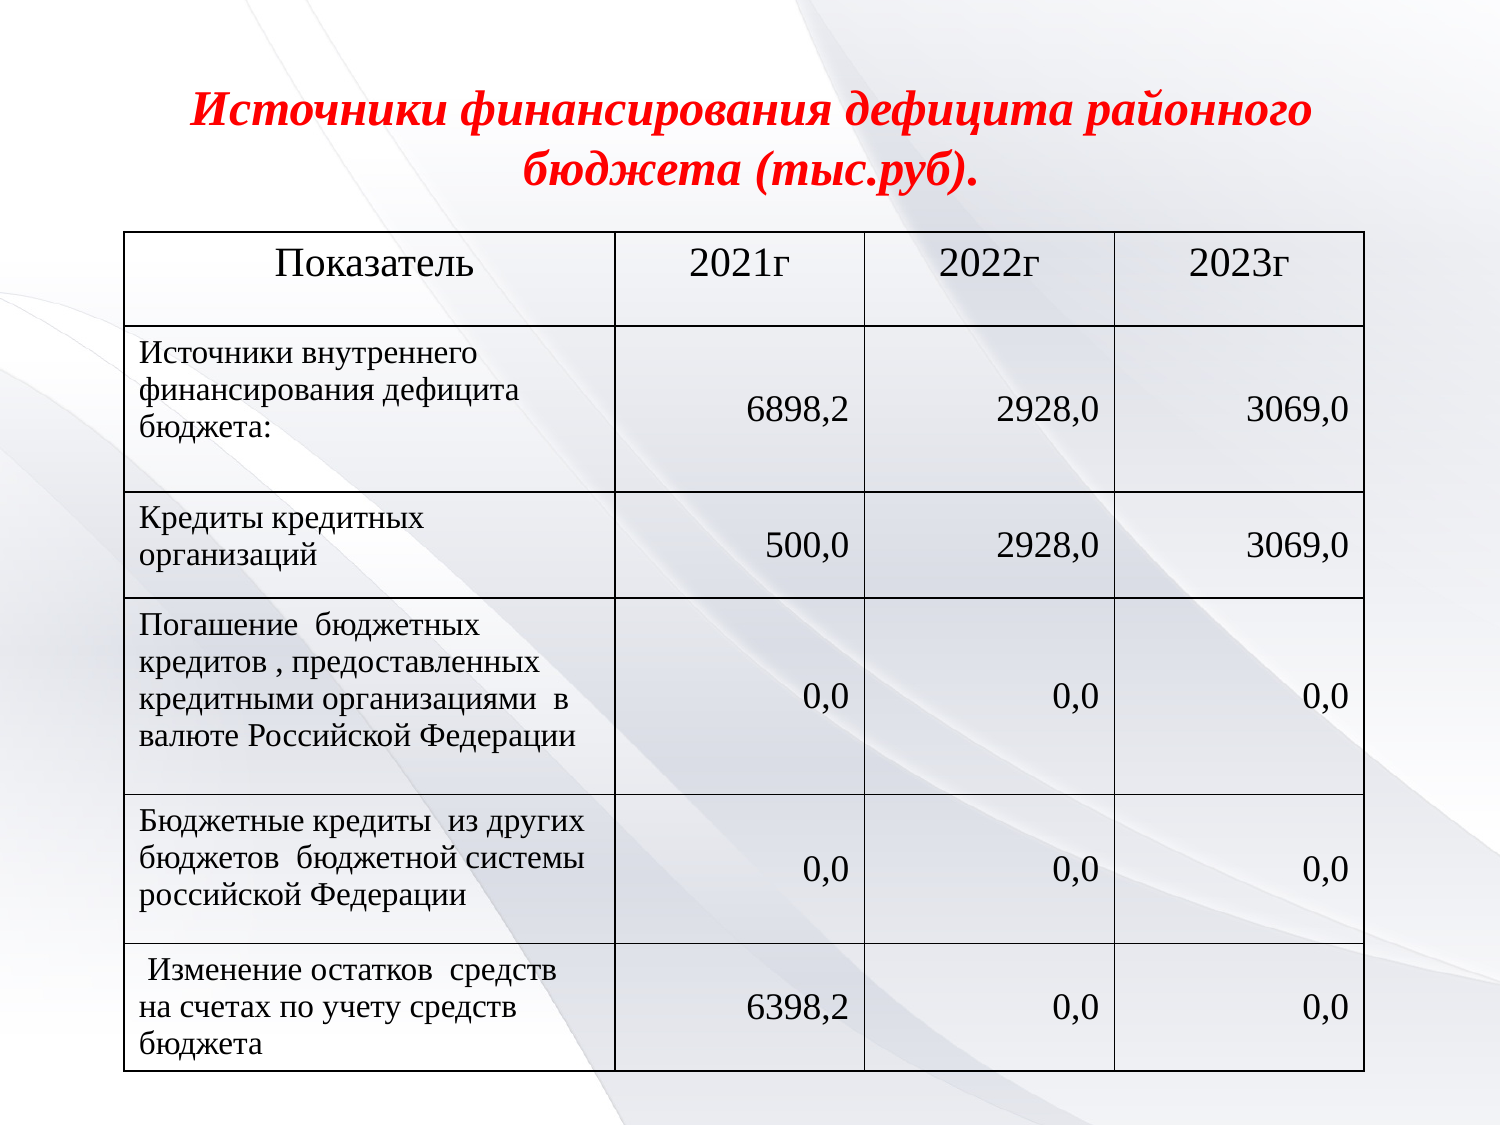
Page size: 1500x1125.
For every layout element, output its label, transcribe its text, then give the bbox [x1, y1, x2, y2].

title Источники финансирования дефицита районного бюджета (тыс.руб). [76, 30, 1428, 204]
table_cell 2928,0 [865, 493, 1114, 597]
table_cell 0,0 [865, 944, 1114, 1070]
table_cell 500,0 [616, 493, 864, 597]
table_cell Кредиты кредитных организаций [125, 493, 614, 597]
table_header 2023г [1115, 233, 1363, 325]
table_cell 2928,0 [865, 327, 1114, 491]
table_cell 0,0 [1115, 599, 1363, 794]
table_cell Бюджетные кредиты из других бюджетов бюджетной системы российской Федерации [125, 795, 614, 943]
table_cell 0,0 [865, 795, 1114, 943]
table_cell 0,0 [865, 599, 1114, 794]
table_cell 6398,2 [616, 944, 864, 1070]
table_cell Погашение бюджетных кредитов , предоставленных кредитными организациями в валюте Российской Федерации [125, 599, 614, 794]
table_cell 3069,0 [1115, 327, 1363, 491]
table_header 2021г [616, 233, 864, 325]
table_cell 0,0 [616, 599, 864, 794]
table_cell 6898,2 [616, 327, 864, 491]
picture [0, 0, 1500, 1125]
table_cell Изменение остатков средств на счетах по учету средств бюджета [125, 944, 614, 1070]
table_header Показатель [125, 233, 614, 325]
table_cell Источники внутреннего финансирования дефицита бюджета: [125, 327, 614, 491]
table_header 2022г [865, 233, 1114, 325]
table_cell 0,0 [616, 795, 864, 943]
table_cell 0,0 [1115, 795, 1363, 943]
table_cell 0,0 [1115, 944, 1363, 1070]
table_cell 3069,0 [1115, 493, 1363, 597]
